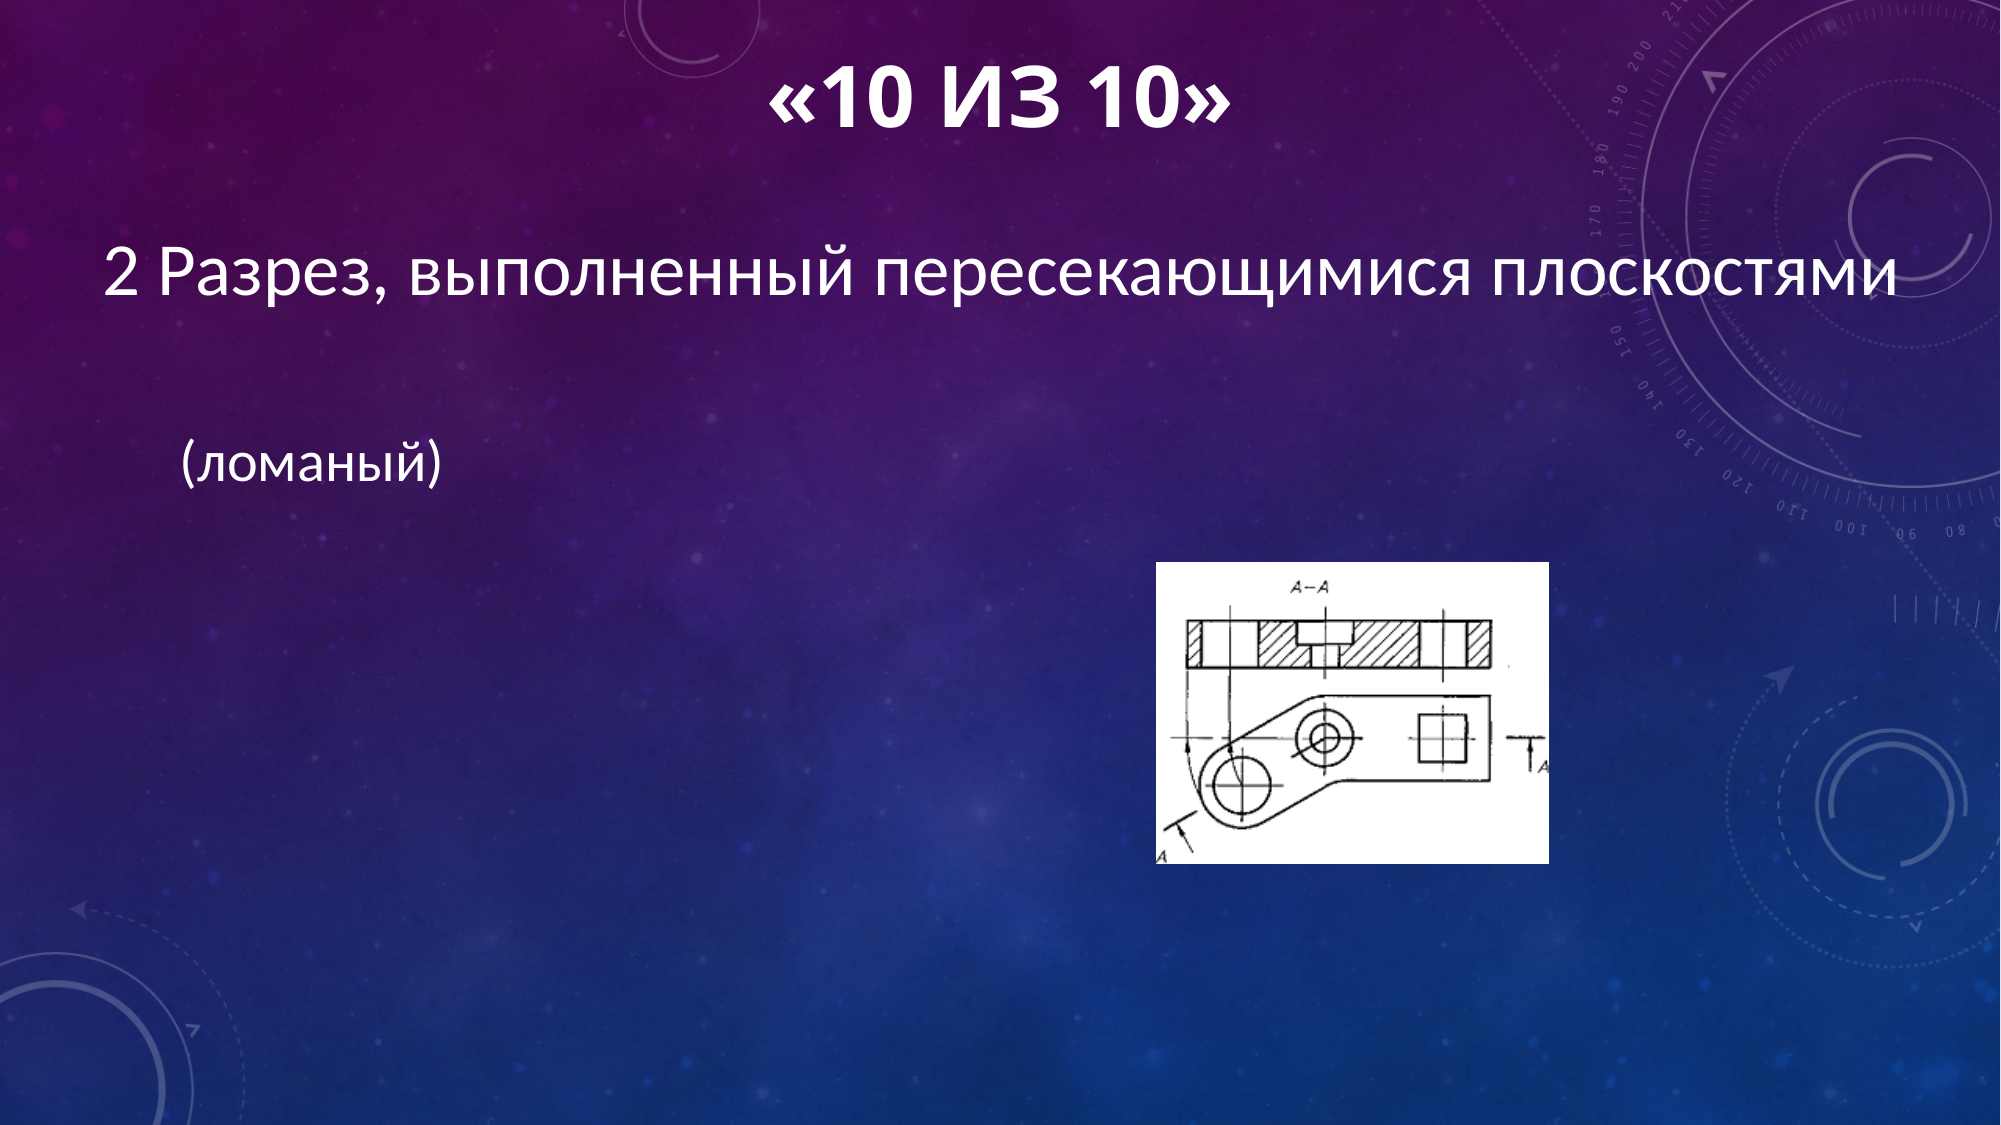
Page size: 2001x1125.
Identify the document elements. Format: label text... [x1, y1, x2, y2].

text_box 2 Разрез, выполненный пересекающимися плоскостями [75, 212, 1946, 318]
picture [0, 0, 2001, 1125]
text_box (ломаный) [165, 415, 1230, 501]
title «10 из 10» [0, 0, 2000, 153]
